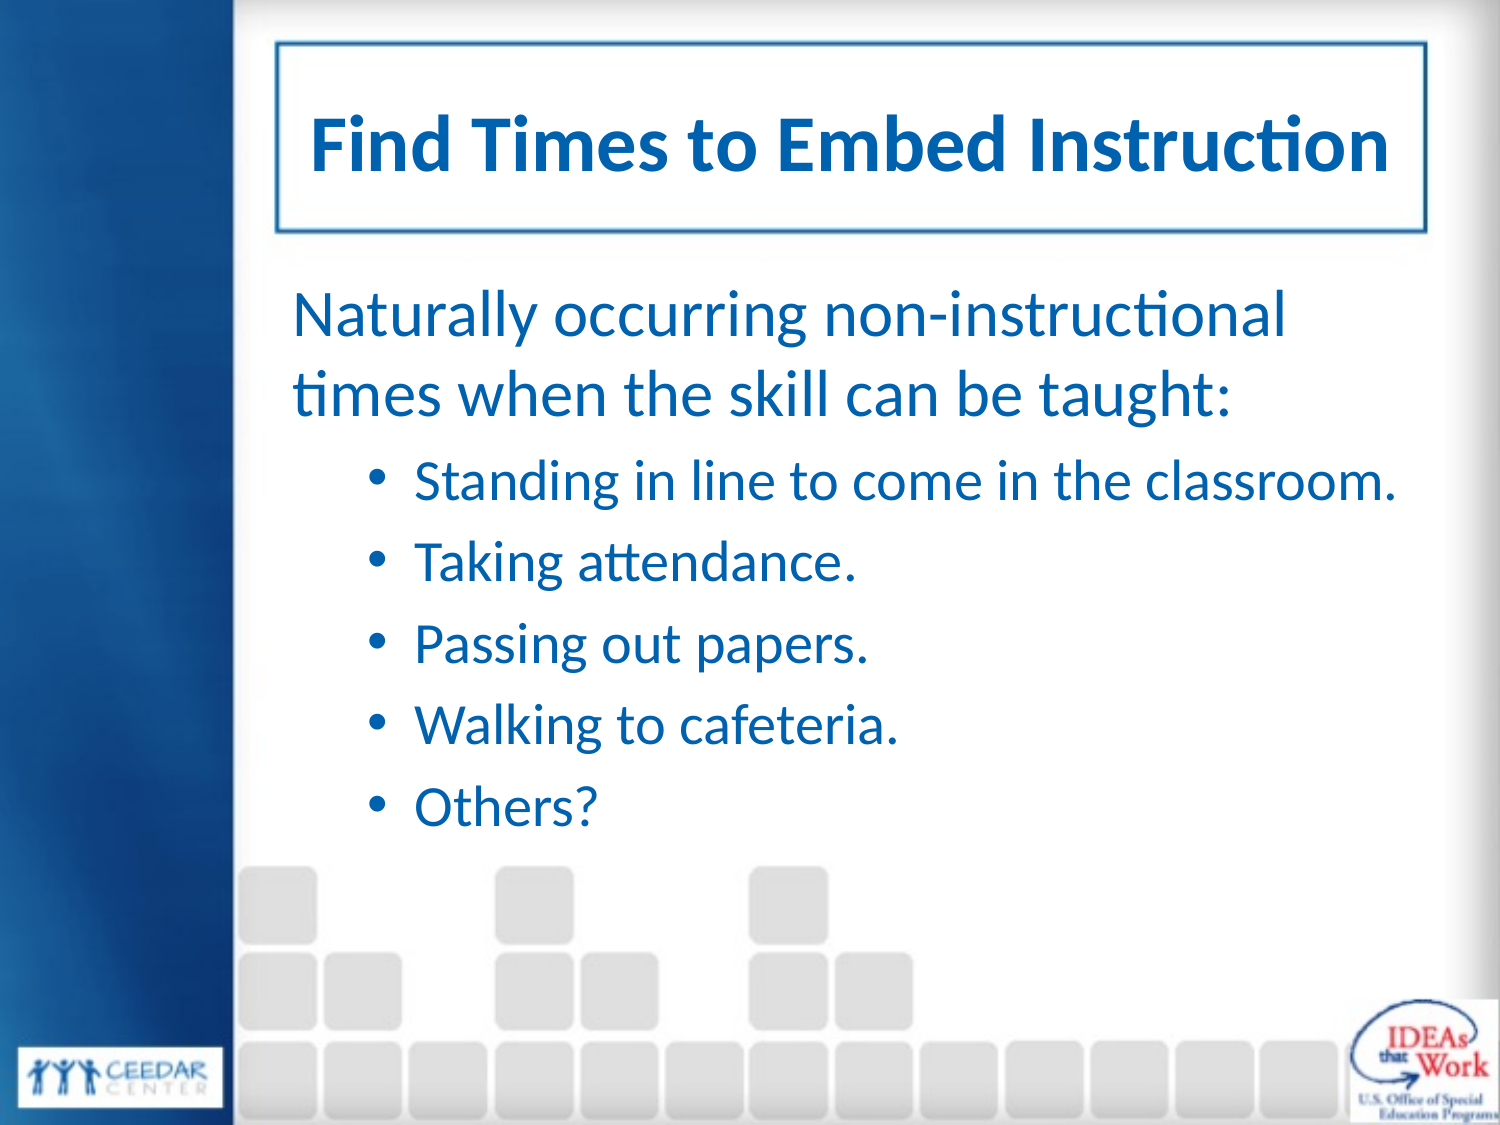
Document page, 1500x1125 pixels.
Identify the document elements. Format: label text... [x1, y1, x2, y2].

picture [0, 0, 1500, 1125]
title Find Times to Embed Instruction [277, 45, 1425, 233]
list Naturally occurring non-instructional times when the skill can be taught: Standing in line to come in the classroom. Taking attendance. Passing out papers. Walking to cafeteria. Others? [277, 262, 1425, 1005]
